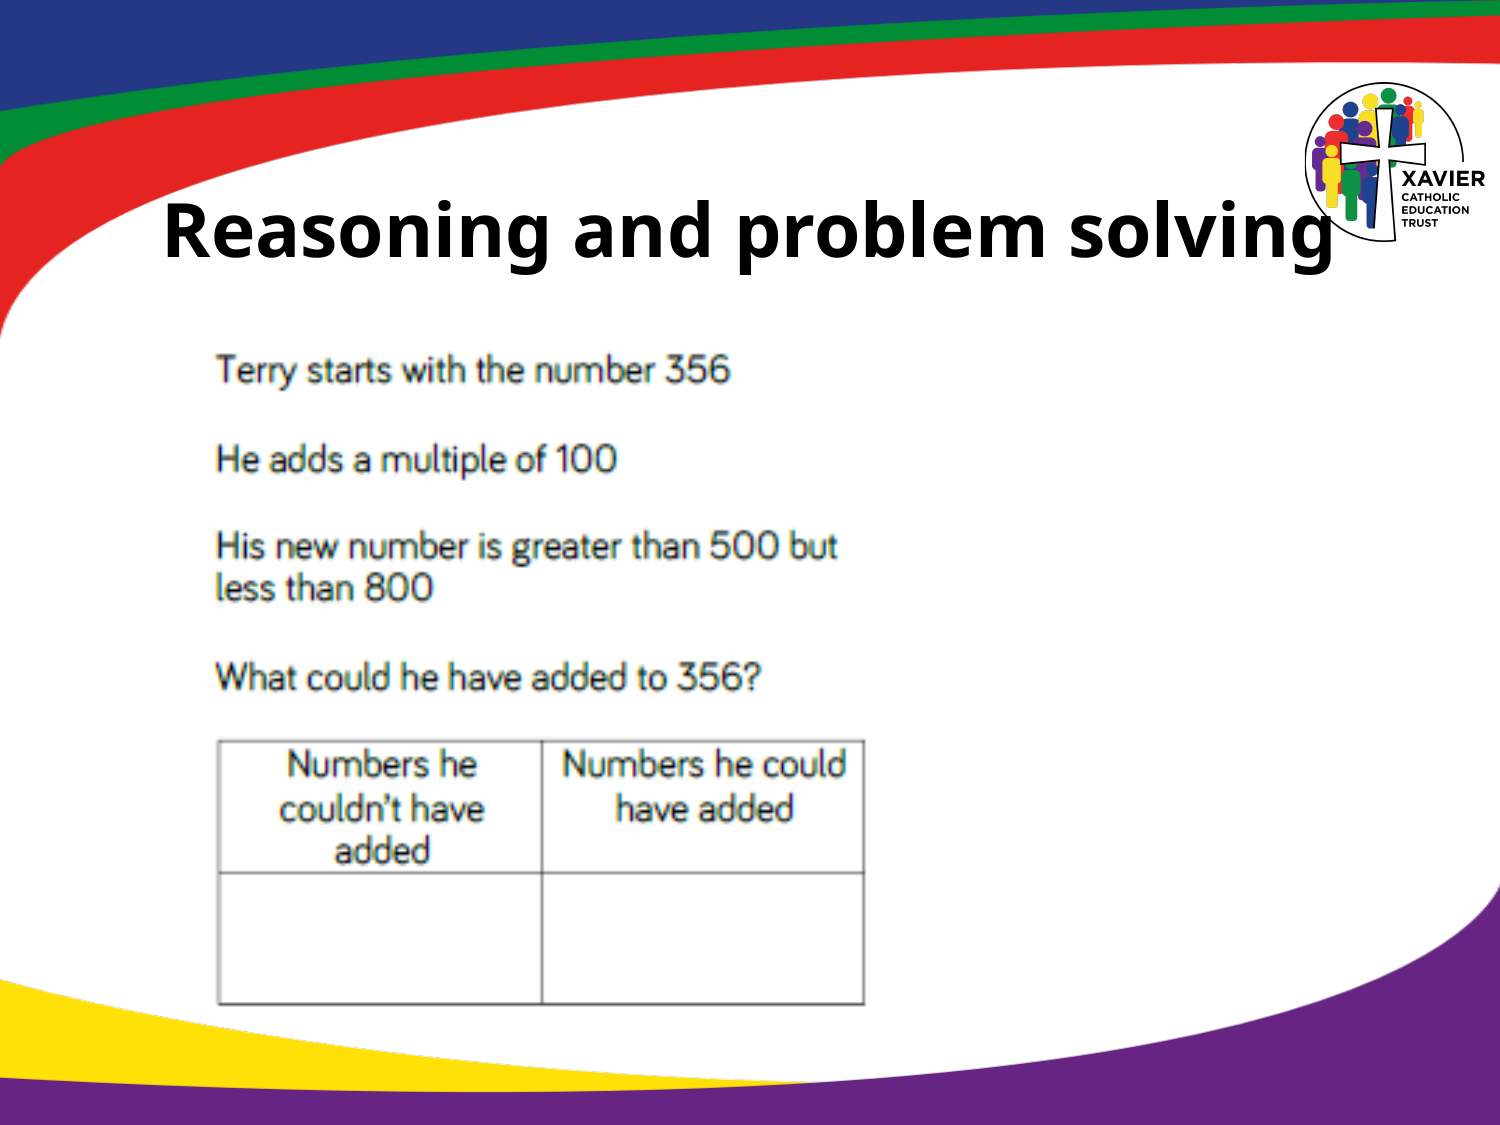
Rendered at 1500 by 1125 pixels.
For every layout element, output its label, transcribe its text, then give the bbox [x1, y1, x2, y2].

picture [203, 330, 880, 1015]
title Reasoning and problem solving [83, 124, 1417, 343]
